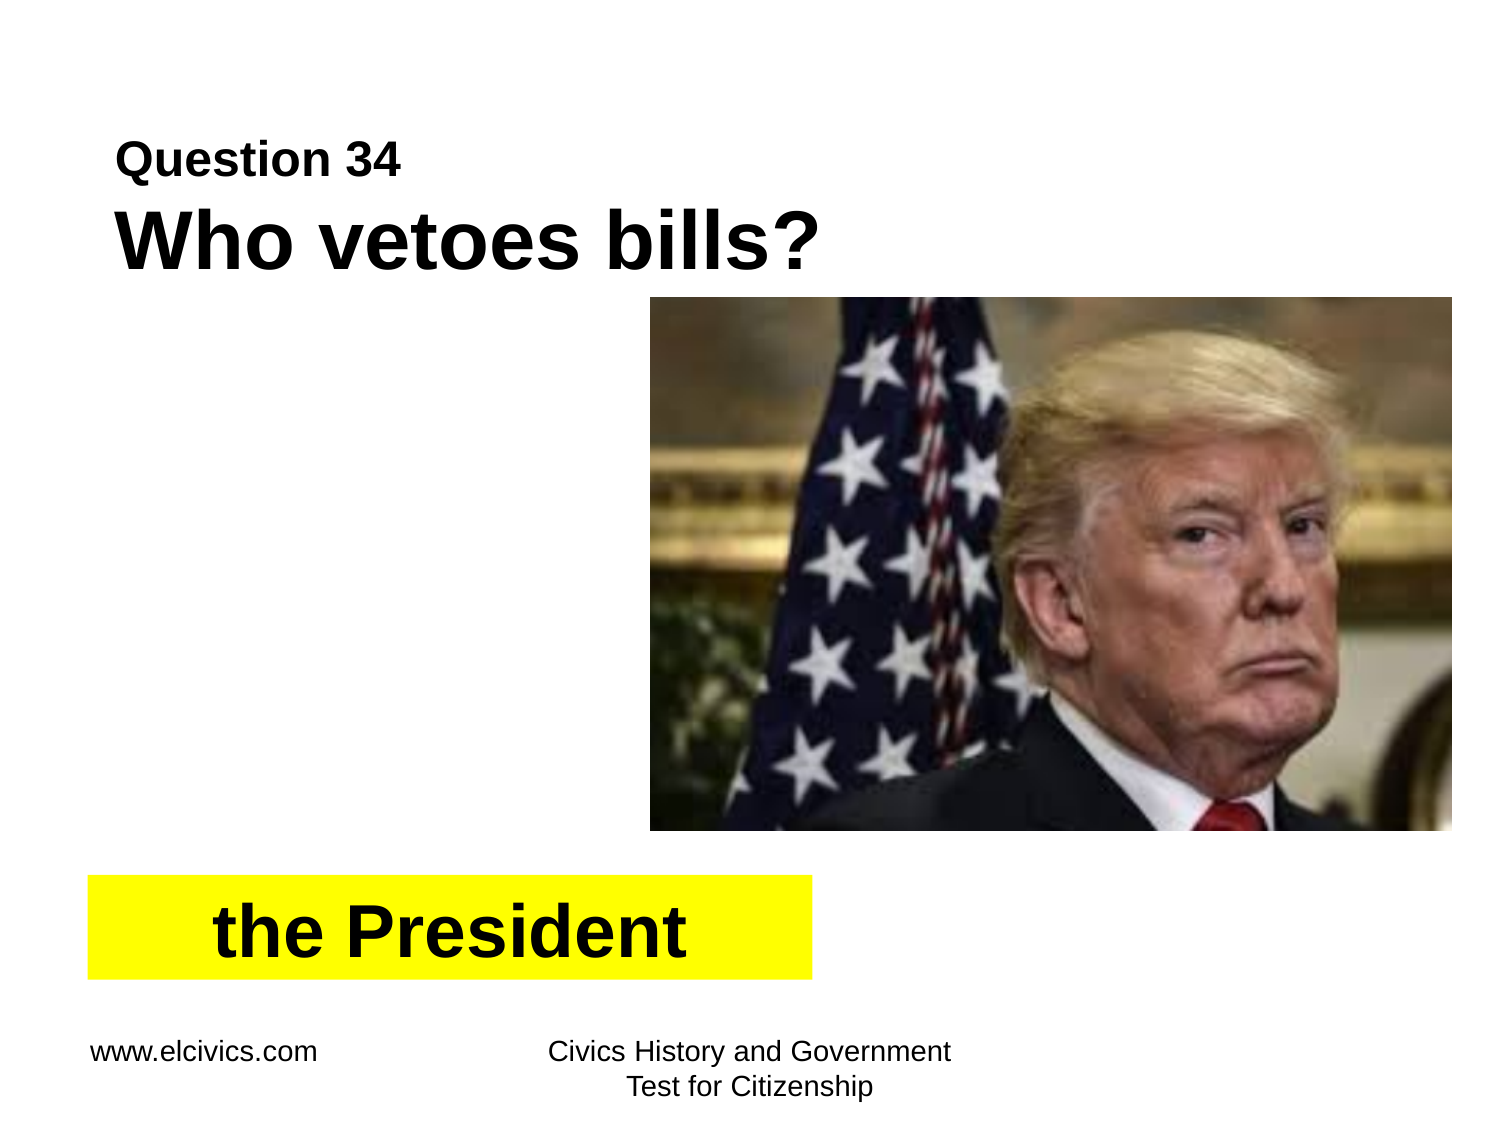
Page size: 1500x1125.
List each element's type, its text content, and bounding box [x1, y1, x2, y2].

text_box the President [87, 874, 813, 980]
footer Civics History and Government Test for Citizenship [512, 1024, 988, 1103]
slide_number www.elcivics.com [75, 1024, 425, 1103]
title Question 34 Who vetoes bills? [99, 12, 1375, 400]
picture [649, 297, 1452, 831]
